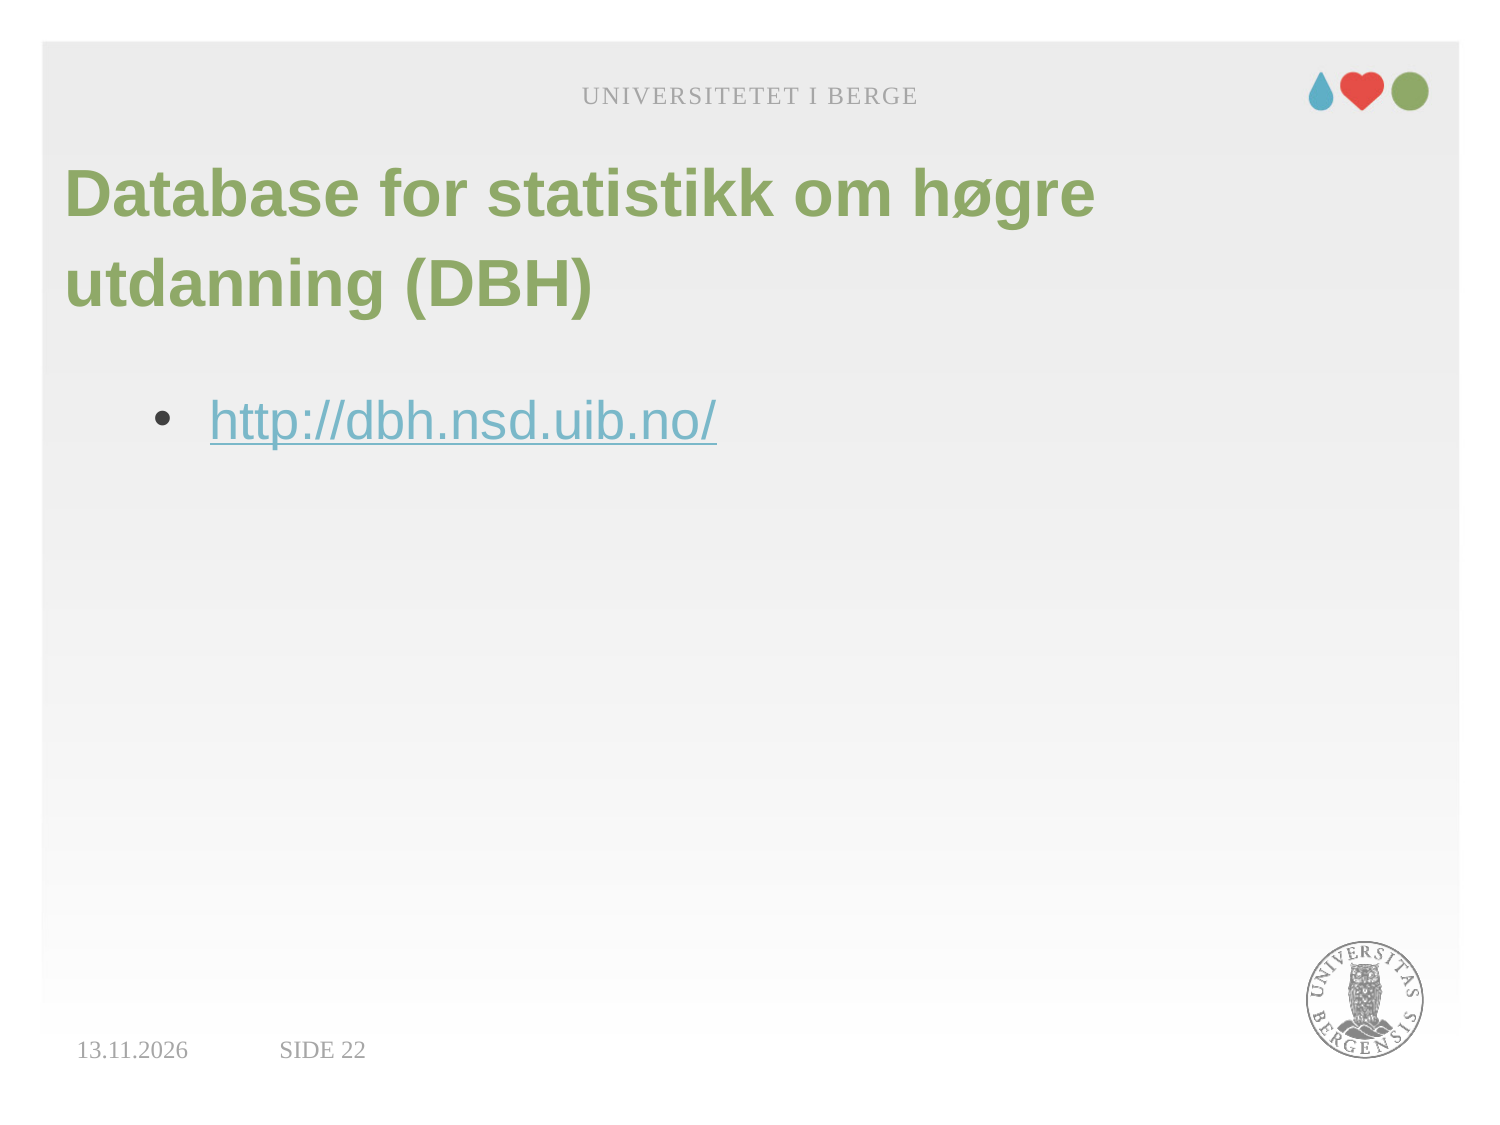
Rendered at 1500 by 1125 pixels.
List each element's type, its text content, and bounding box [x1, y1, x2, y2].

picture [0, 0, 1500, 1125]
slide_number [76, 1033, 231, 1069]
title Database for statistikk om høgre utdanning (DBH) [64, 212, 1273, 320]
footer Universitetet i Berge [230, 79, 1270, 169]
list http://dbh.nsd.uib.no/ [153, 385, 1372, 730]
slide_number Side 22 [279, 1033, 396, 1069]
